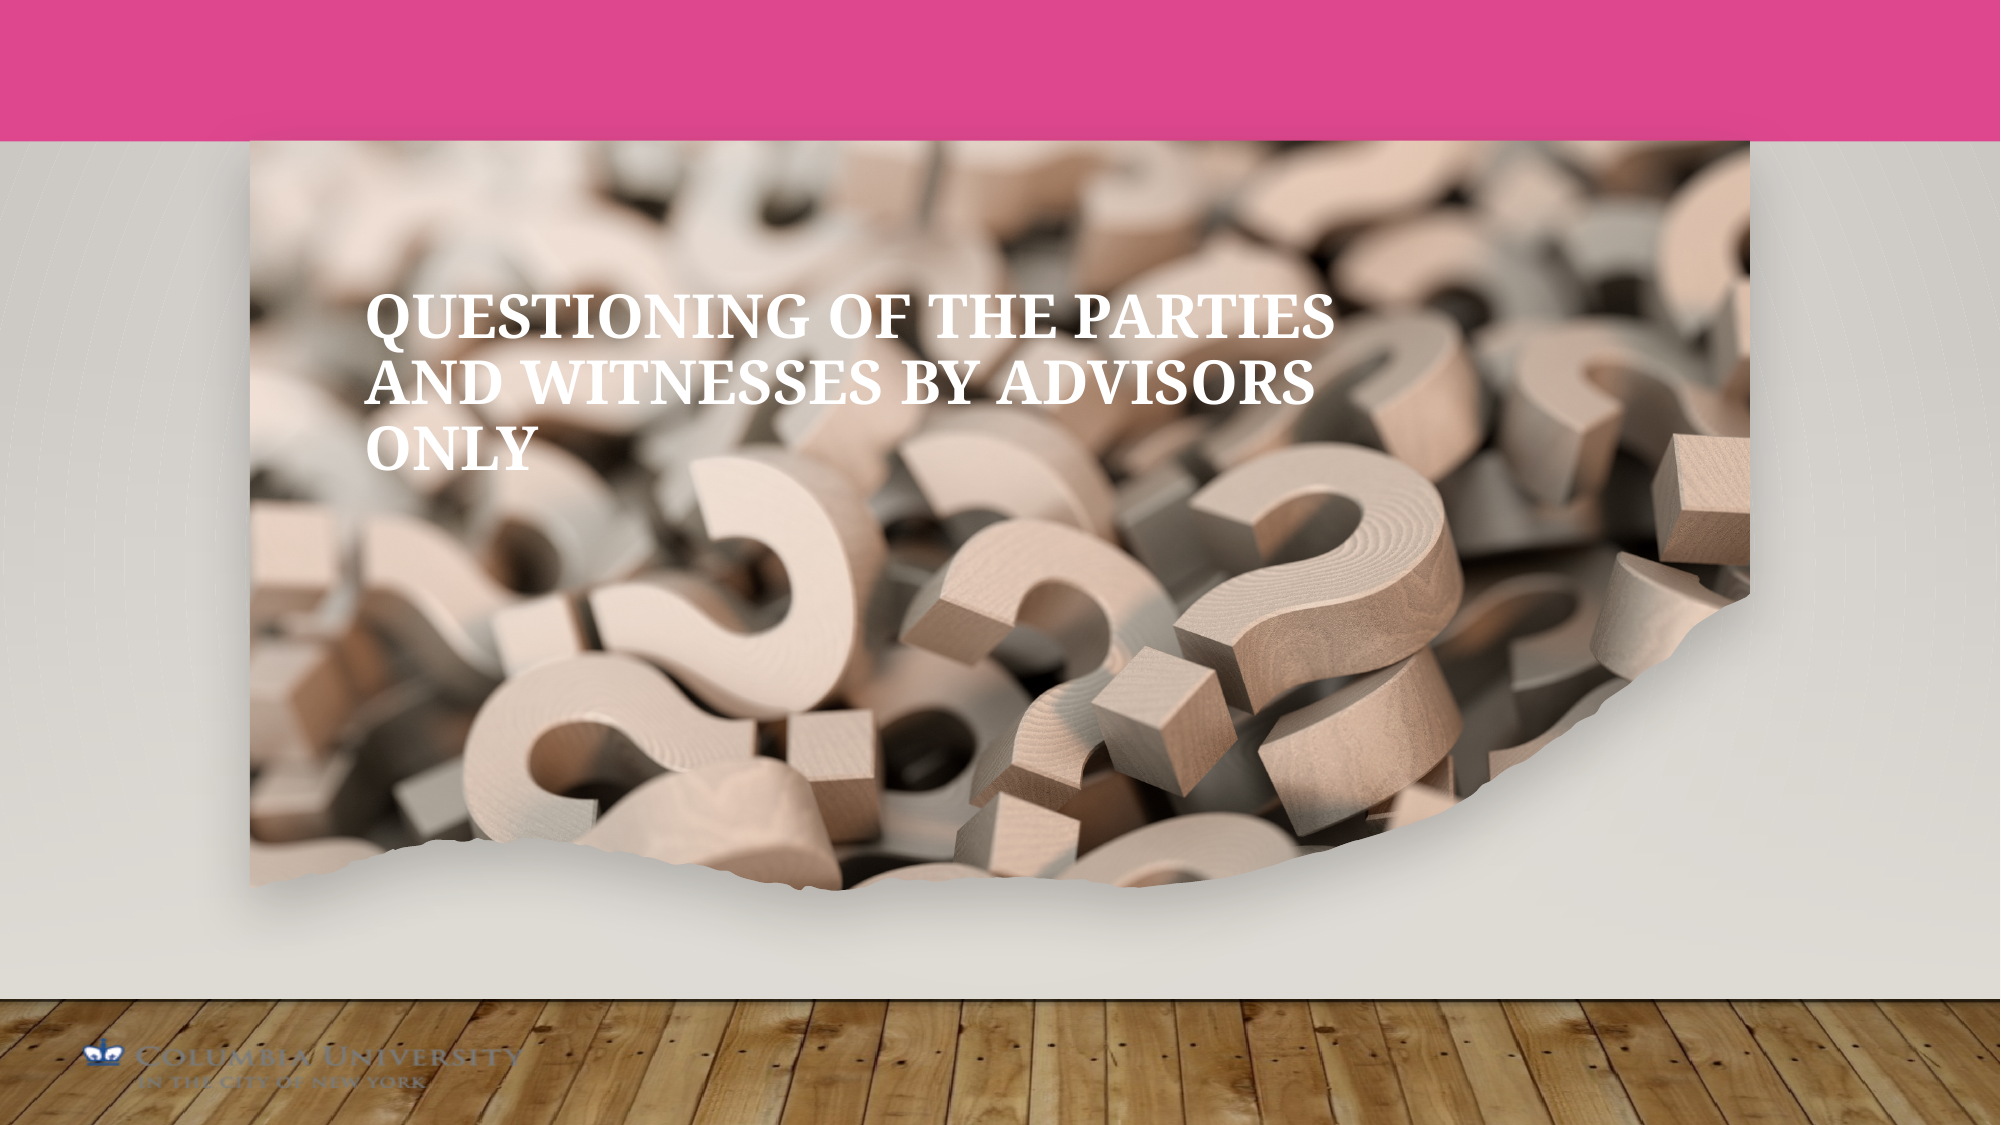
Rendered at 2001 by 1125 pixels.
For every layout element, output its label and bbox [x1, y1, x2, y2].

picture [0, 999, 2000, 1125]
picture [249, 140, 1751, 891]
